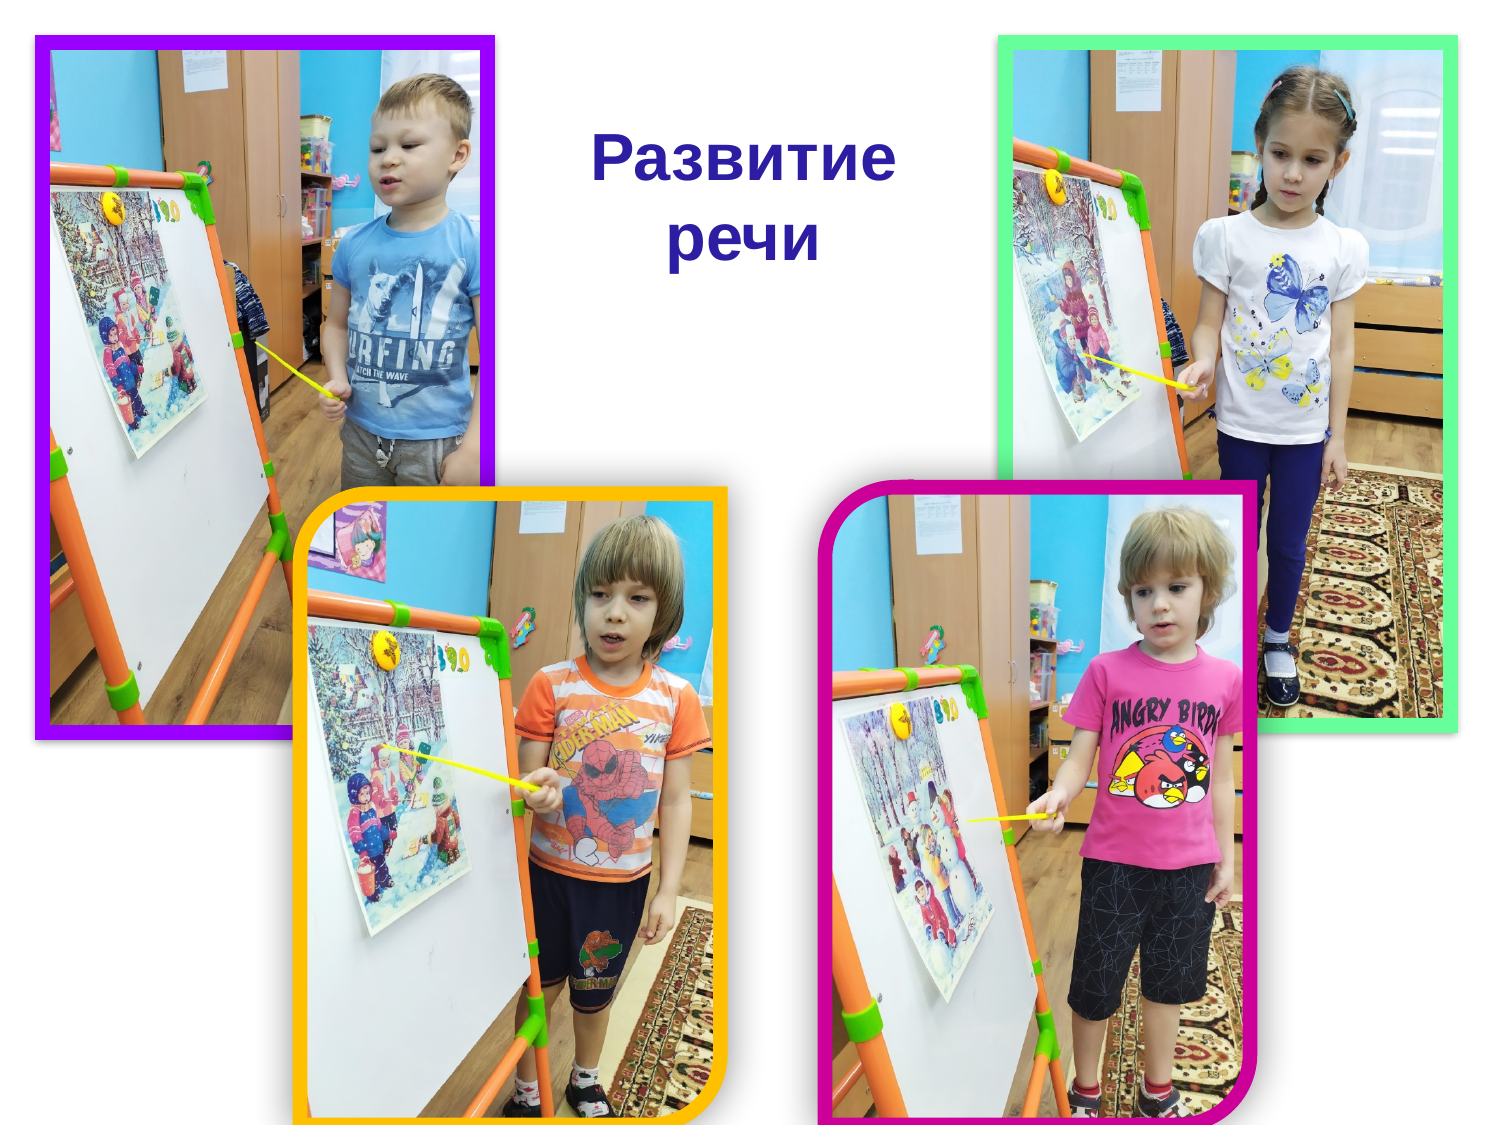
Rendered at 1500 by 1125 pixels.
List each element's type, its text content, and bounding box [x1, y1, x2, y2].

picture [824, 49, 1444, 1125]
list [49, 49, 481, 726]
title Развитие речи [499, 74, 988, 313]
picture [299, 493, 721, 1125]
